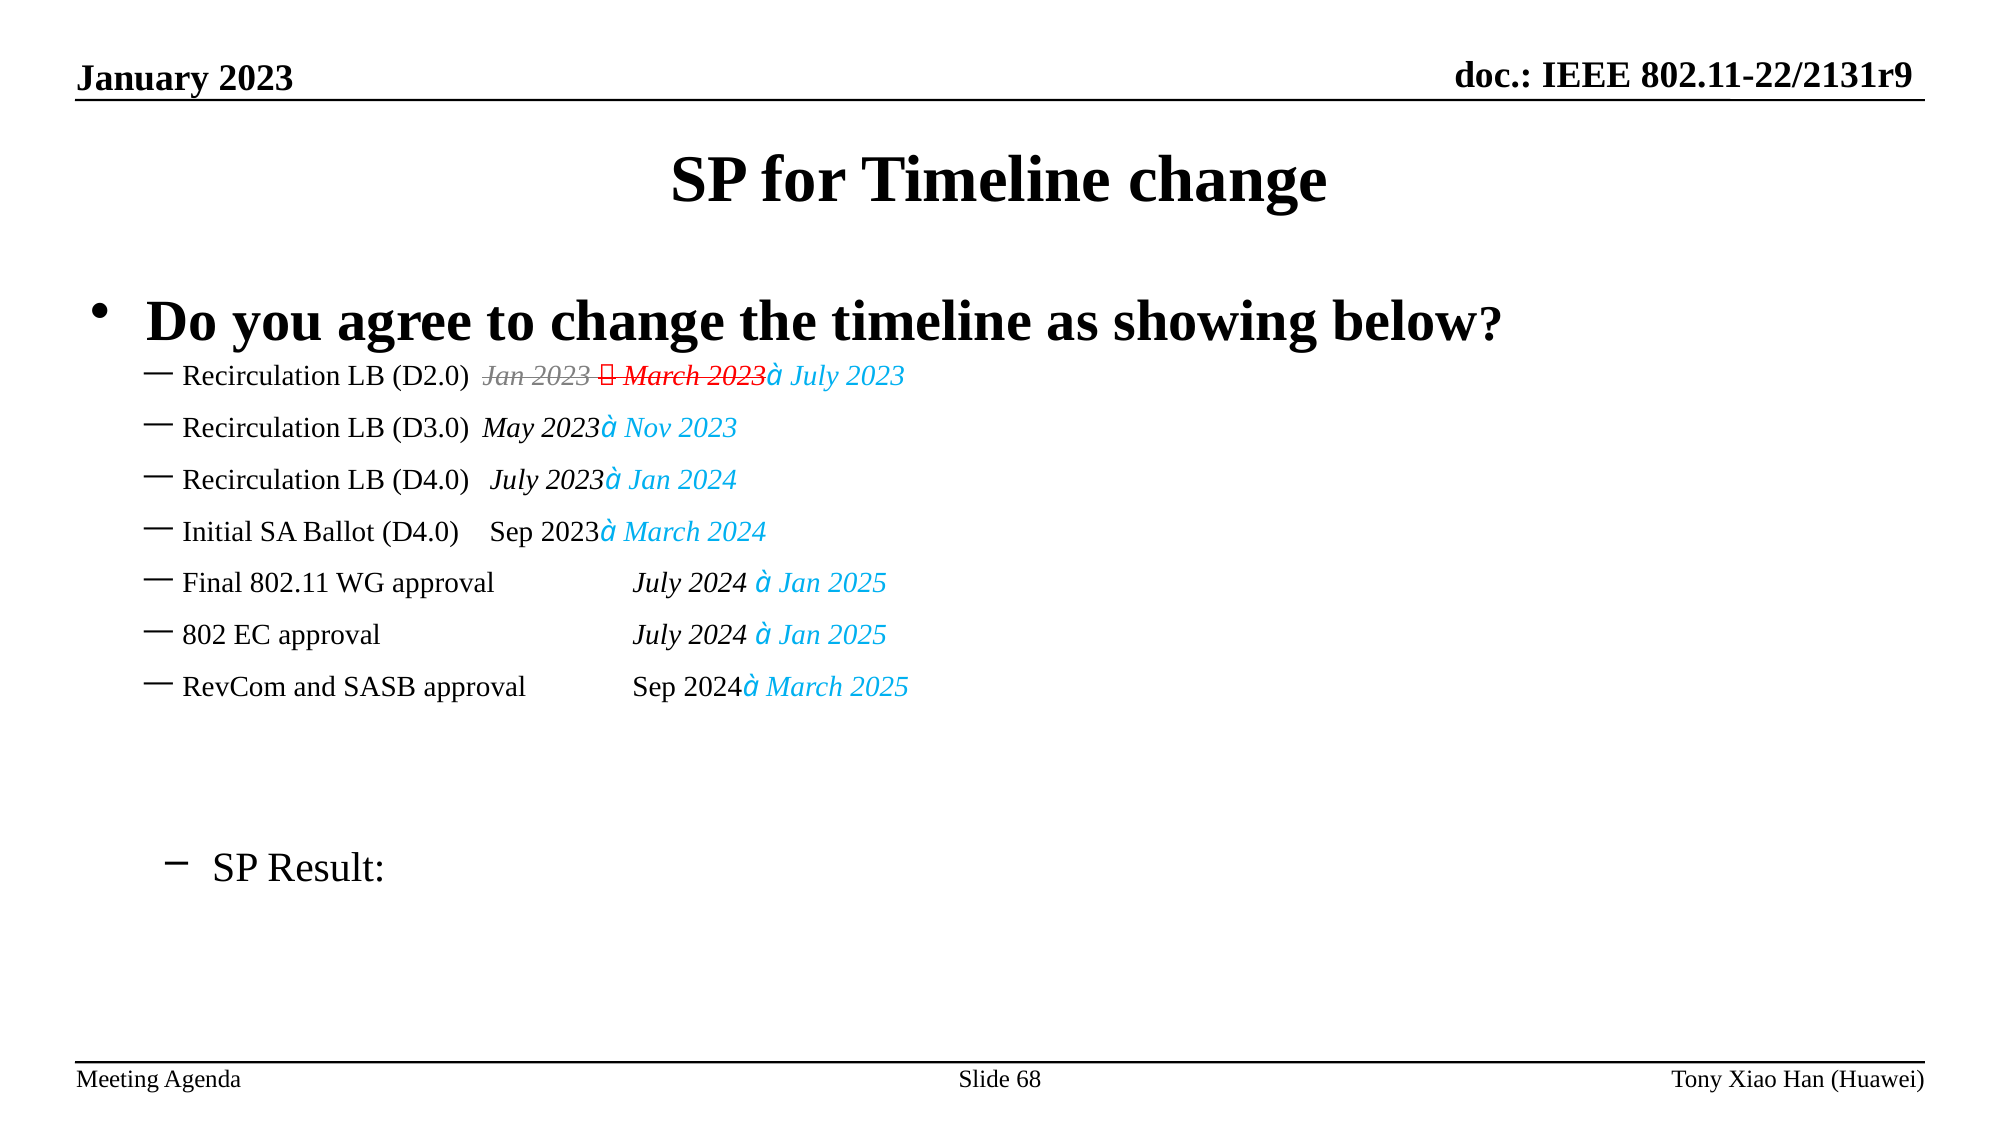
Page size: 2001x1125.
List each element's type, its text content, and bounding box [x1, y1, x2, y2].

text_box SP for Timeline change [75, 87, 1925, 263]
text_box Do you agree to change the timeline as showing below? Recirculation LB (D2.0) Jan 2023  March 2023à July 2023 Recirculation LB (D3.0) May 2023à Nov 2023 Recirculation LB (D4.0) July 2023à Jan 2024 Initial SA Ballot (D4.0) Sep 2023à March 2024 Final 802.11 WG approval July 2024 à Jan 2025 802 EC approval July 2024 à Jan 2025 RevCom and SASB approval Sep 2024à March 2025 SP Result: [75, 275, 1925, 1050]
